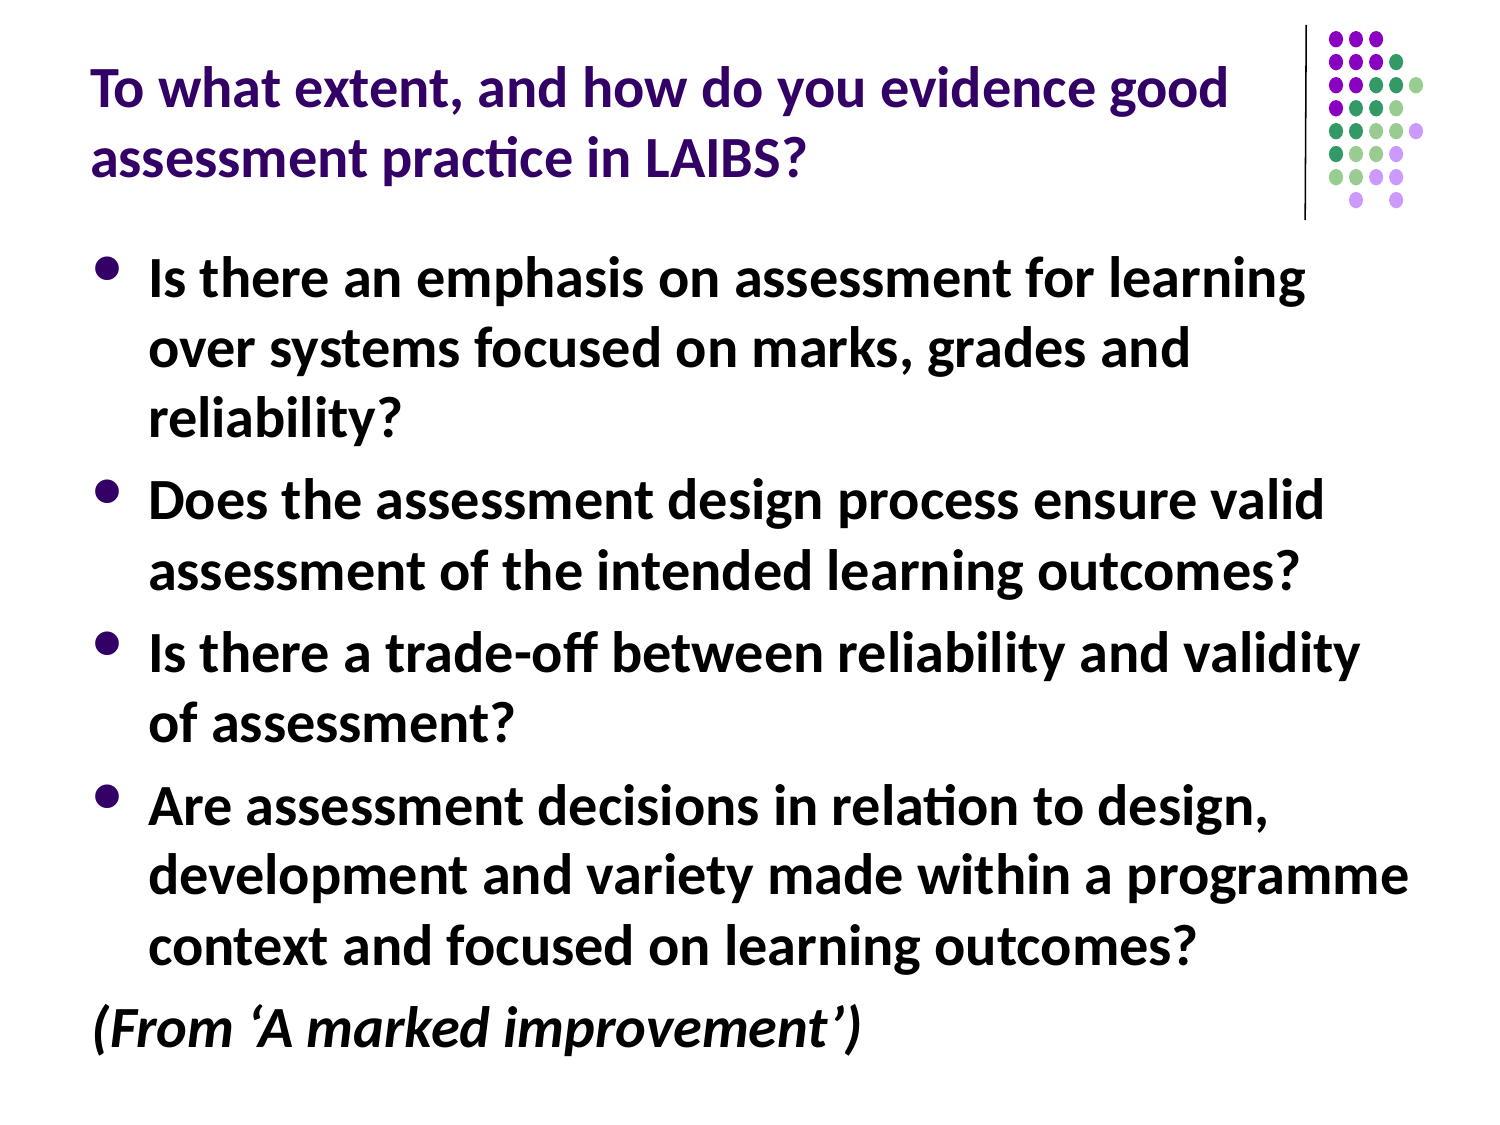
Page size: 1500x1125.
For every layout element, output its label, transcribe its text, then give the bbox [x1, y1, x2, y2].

list Is there an emphasis on assessment for learning over systems focused on marks, grades and reliability? Does the assessment design process ensure valid assessment of the intended learning outcomes? Is there a trade-off between reliability and validity of assessment? Are assessment decisions in relation to design, development and variety made within a programme context and focused on learning outcomes? (From ‘A marked improvement’) [76, 231, 1428, 1018]
title To what extent, and how do you evidence good assessment practice in LAIBS? [74, 19, 1313, 197]
